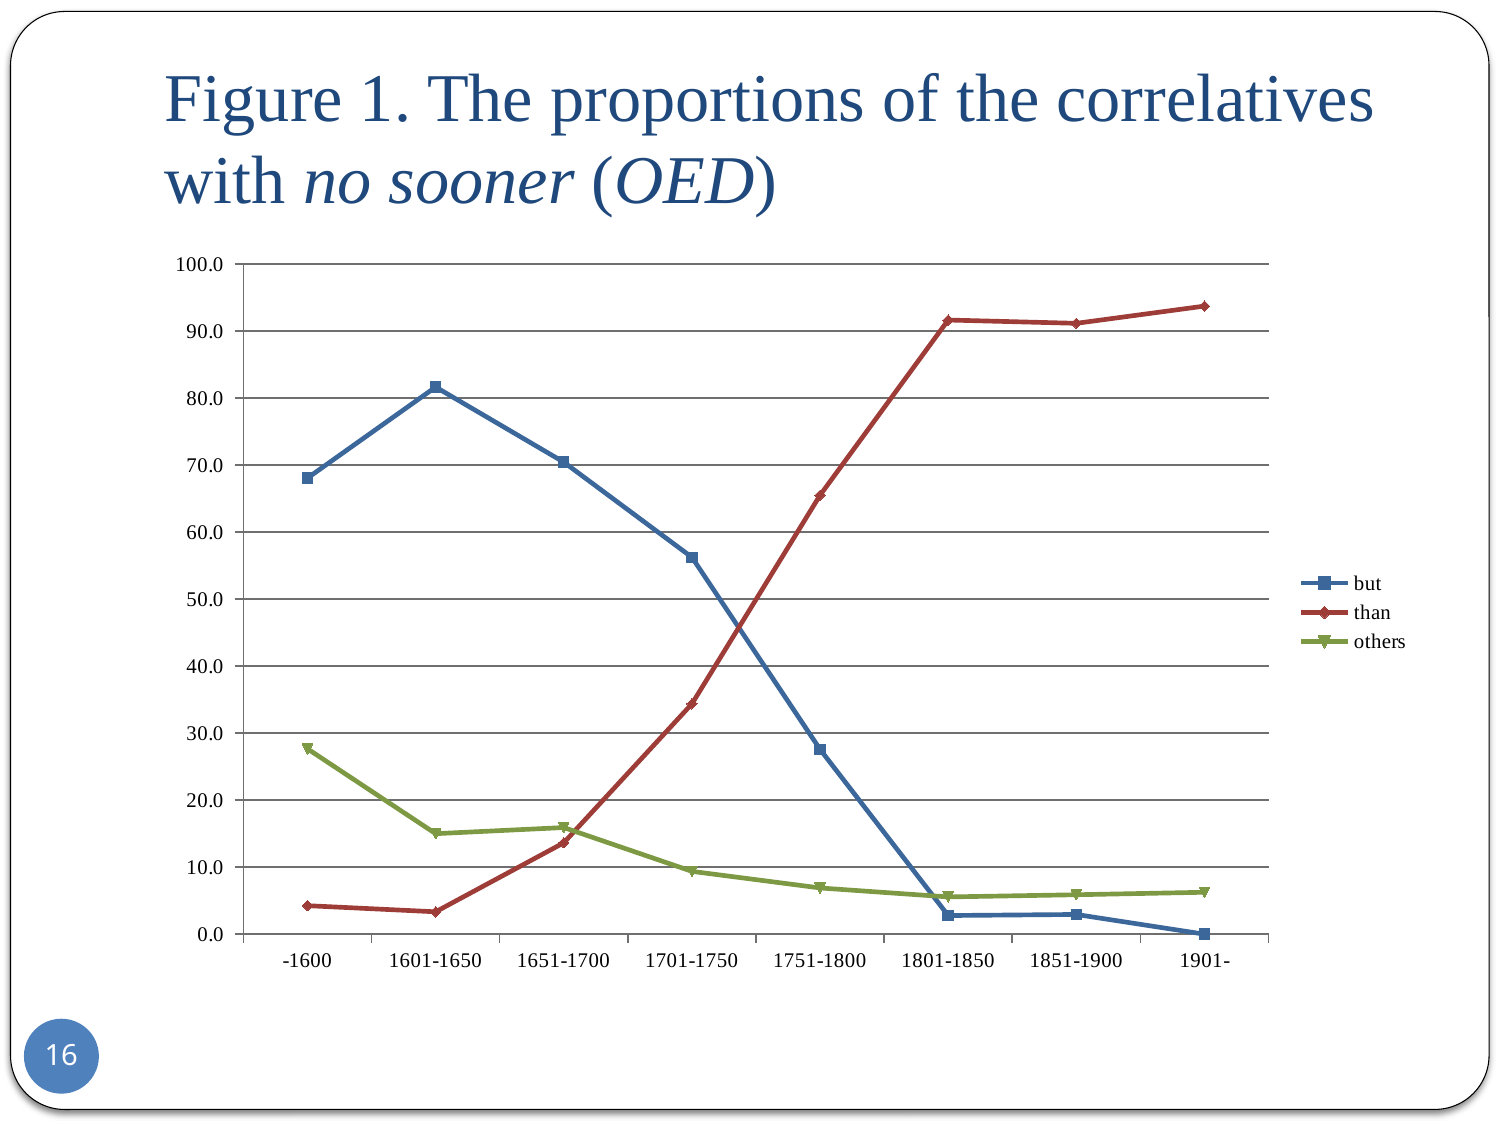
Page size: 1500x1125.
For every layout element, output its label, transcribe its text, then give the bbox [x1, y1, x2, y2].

slide_number 16 [23, 1018, 99, 1094]
title Figure 1. The proportions of the correlatives with no sooner (OED) [150, 45, 1425, 233]
chart [149, 237, 1426, 988]
